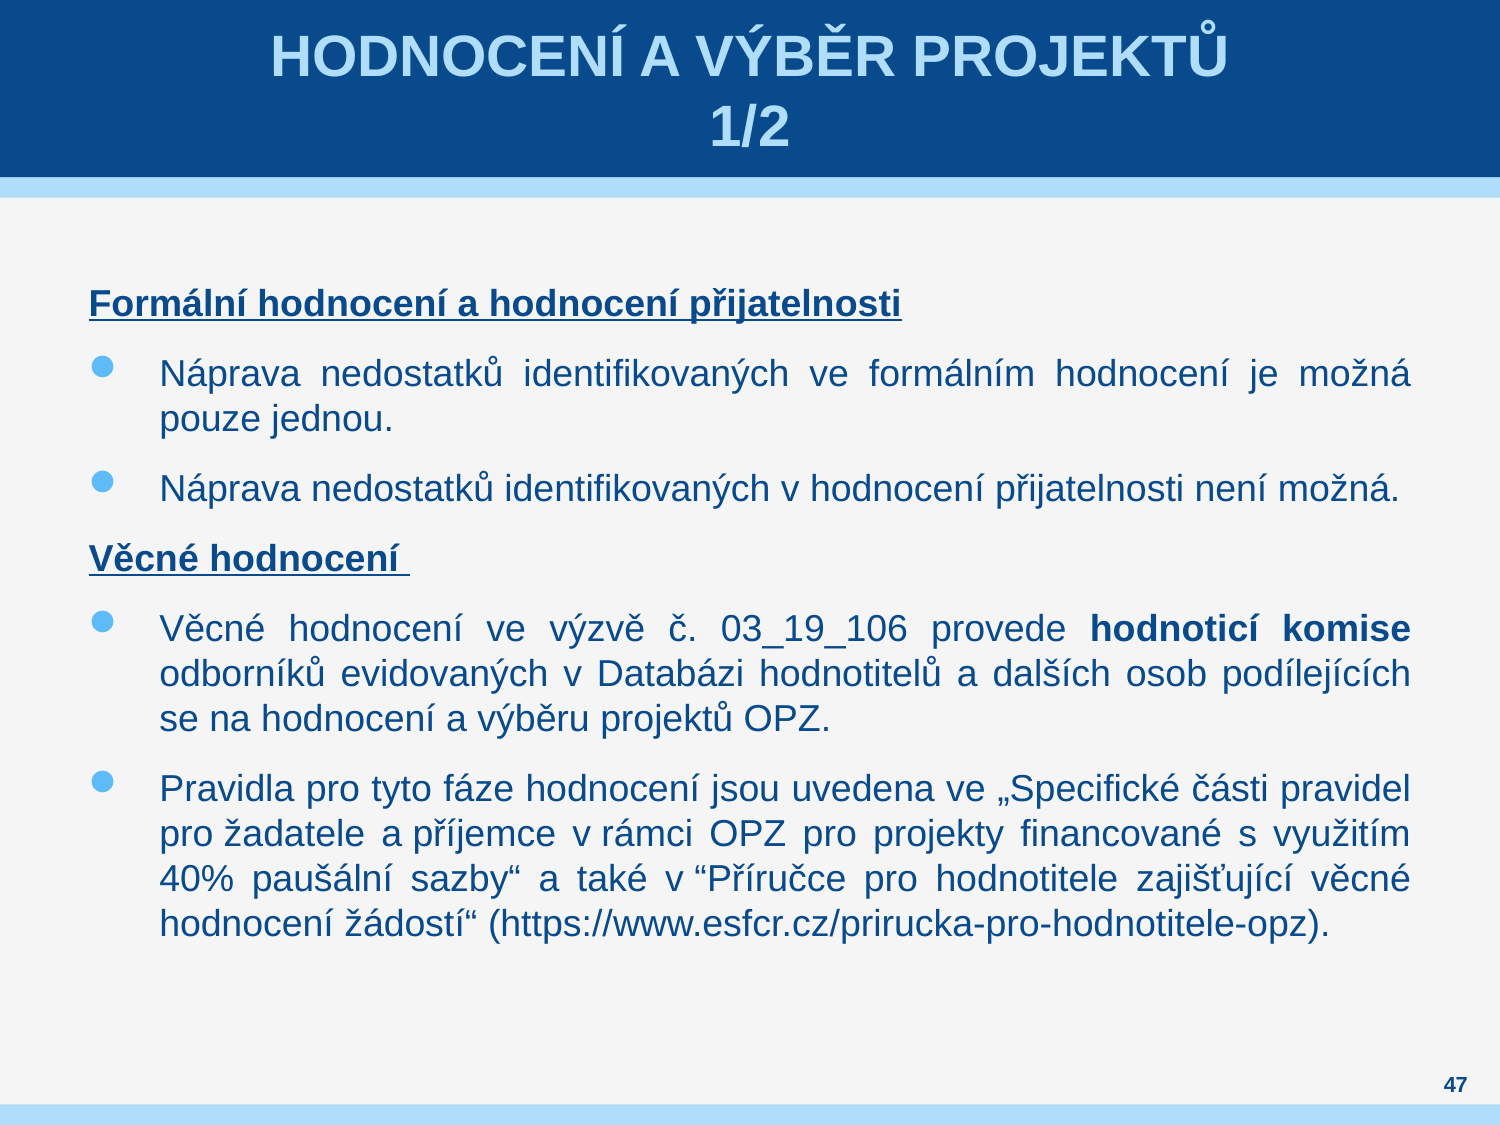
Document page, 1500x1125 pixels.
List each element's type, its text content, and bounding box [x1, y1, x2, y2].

slide_number 47 [1417, 1068, 1495, 1099]
title Hodnocení a výběr projektů 1/2 [59, 0, 1441, 178]
list Formální hodnocení a hodnocení přijatelnosti Náprava nedostatků identifikovaných ve formálním hodnocení je možná pouze jednou. Náprava nedostatků identifikovaných v hodnocení přijatelnosti není možná. Věcné hodnocení Věcné hodnocení ve výzvě č. 03_19_106 provede hodnoticí komise odborníků evidovaných v Databázi hodnotitelů a dalších osob podílejících se na hodnocení a výběru projektů OPZ. Pravidla pro tyto fáze hodnocení jsou uvedena ve „Specifické části pravidel pro žadatele a příjemce v rámci OPZ pro projekty financované s využitím 40% paušální sazby“ a také v “Příručce pro hodnotitele zajišťující věcné hodnocení žádostí“ (https://www.esfcr.cz/prirucka-pro-hodnotitele-opz). [88, 278, 1412, 1004]
